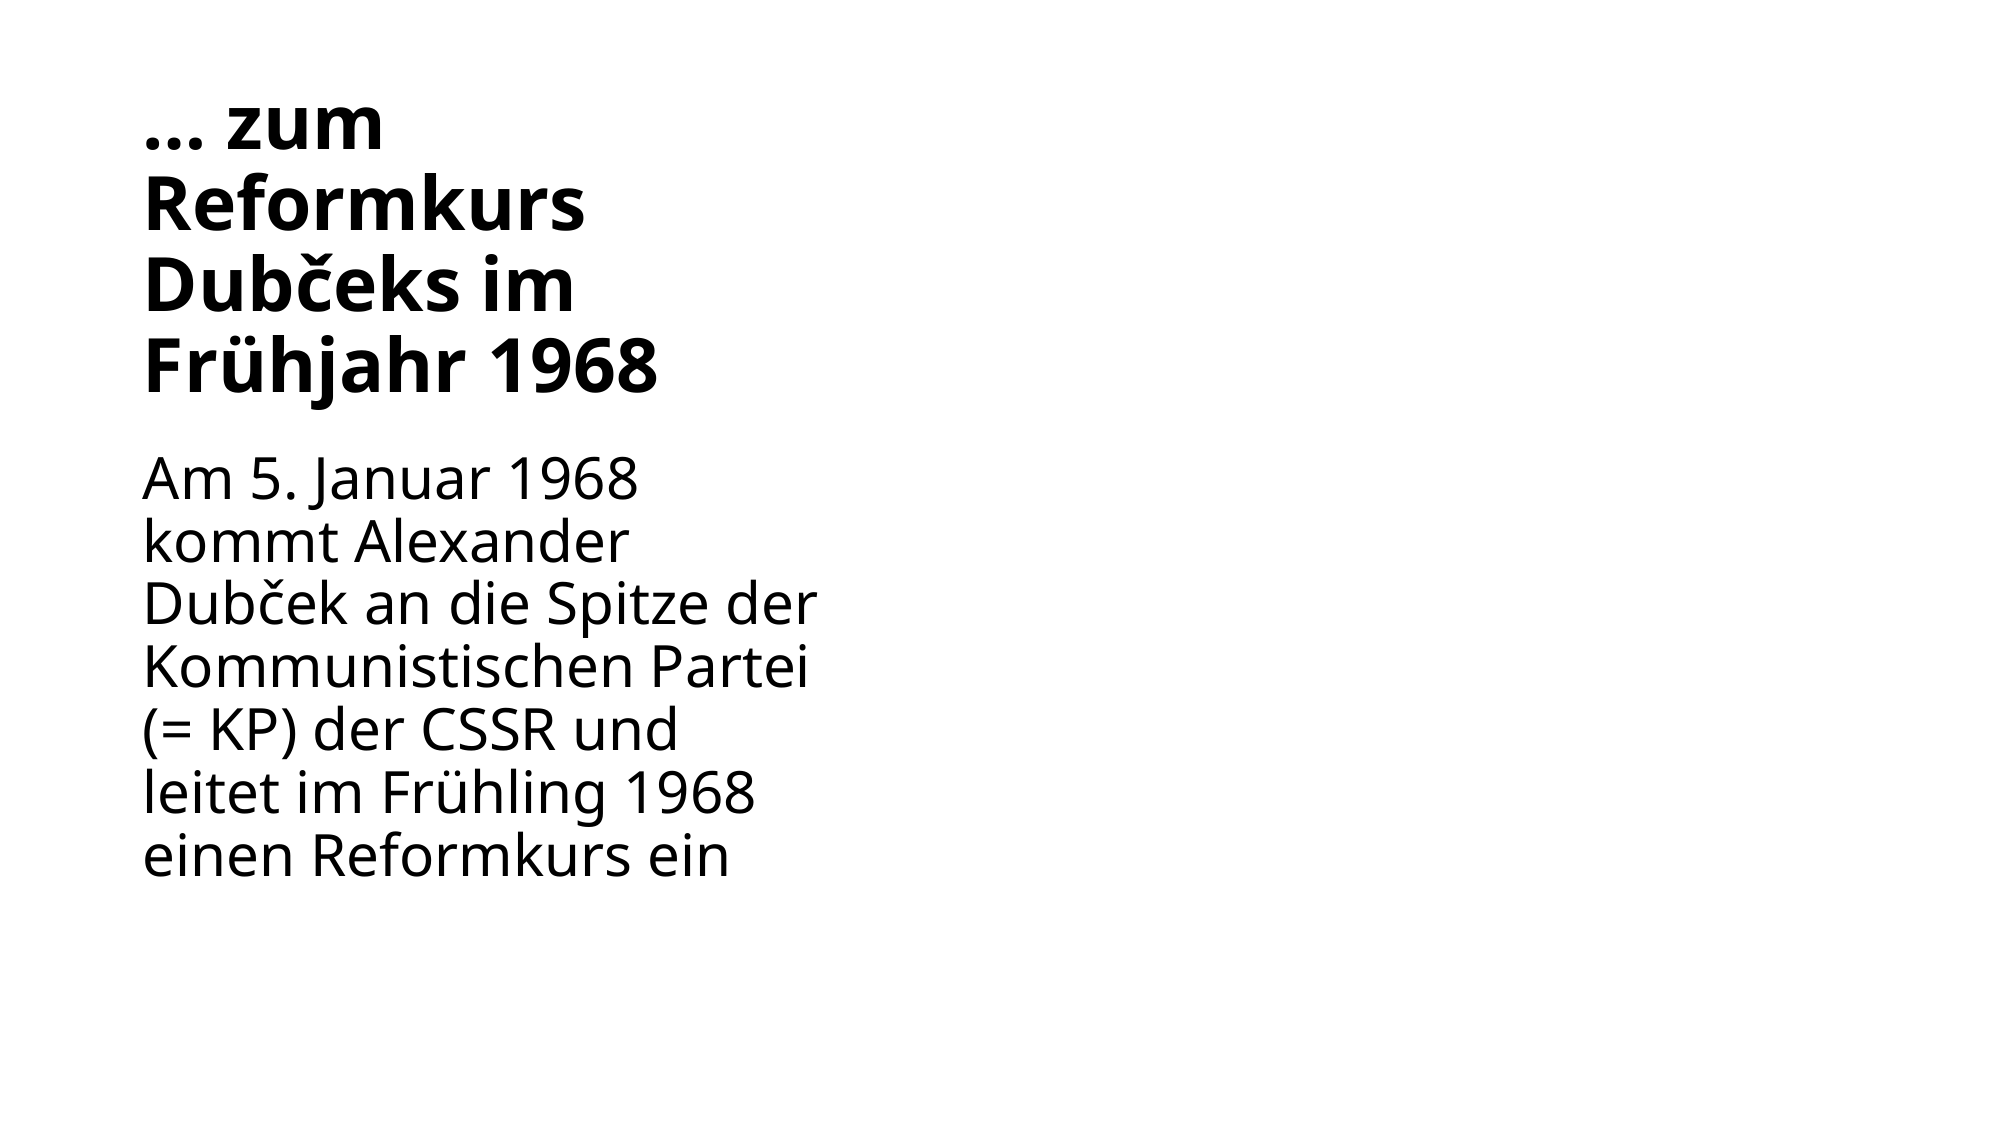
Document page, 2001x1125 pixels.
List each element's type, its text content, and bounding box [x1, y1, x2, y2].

list … zum Reformkurs Dubčeks im Frühjahr 1968 [127, 77, 835, 332]
text_box Am 5. Januar 1968 kommt Alexander Dubček an die Spitze der Kommunistischen Partei (= KP) der CSSR und leitet im Frühling 1968 einen Reformkurs ein [127, 441, 835, 819]
